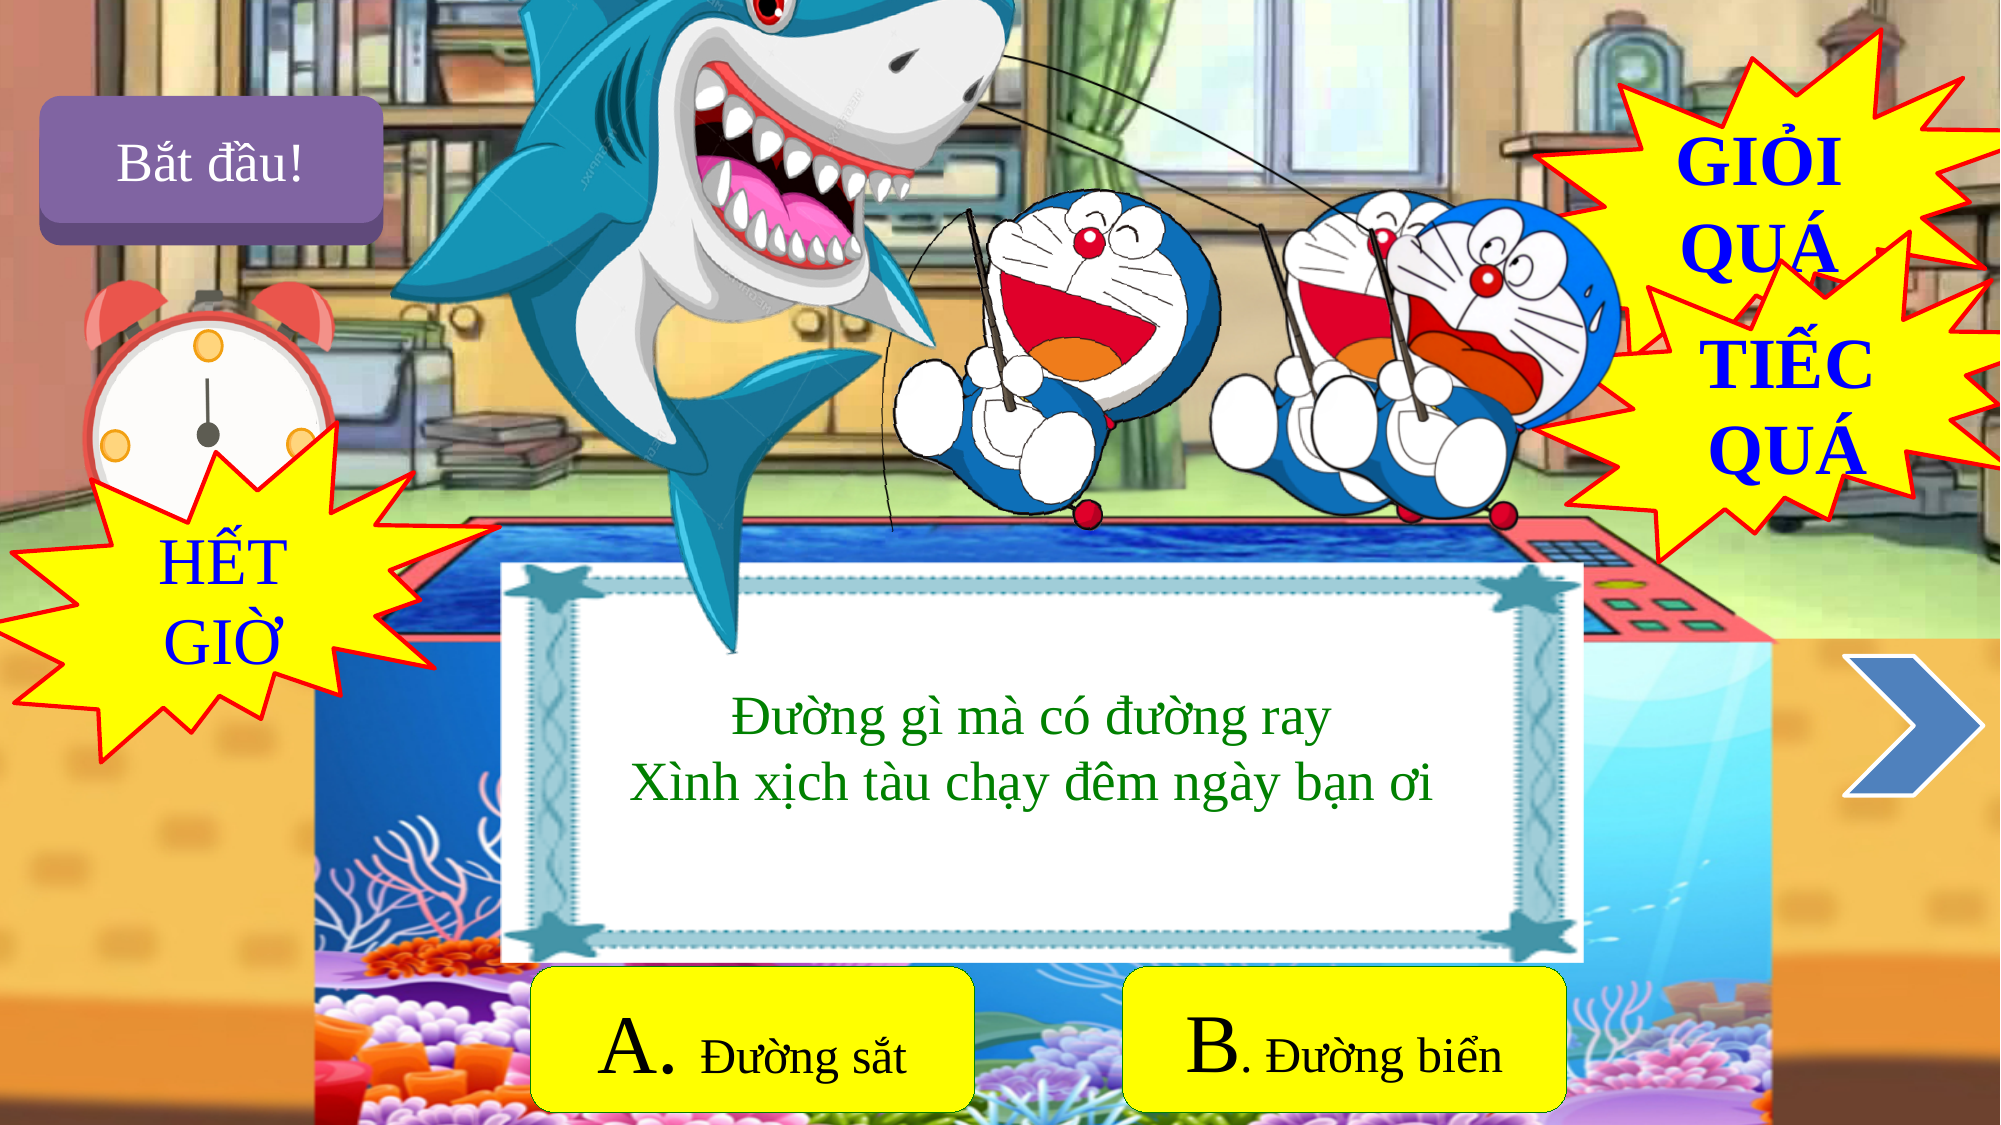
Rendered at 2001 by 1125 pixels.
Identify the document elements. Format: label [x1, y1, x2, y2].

text_box [192, 328, 224, 363]
text_box [99, 428, 131, 463]
text_box [192, 506, 224, 541]
text_box [285, 427, 317, 462]
picture [0, 0, 2000, 1125]
text_box [39, 95, 384, 246]
